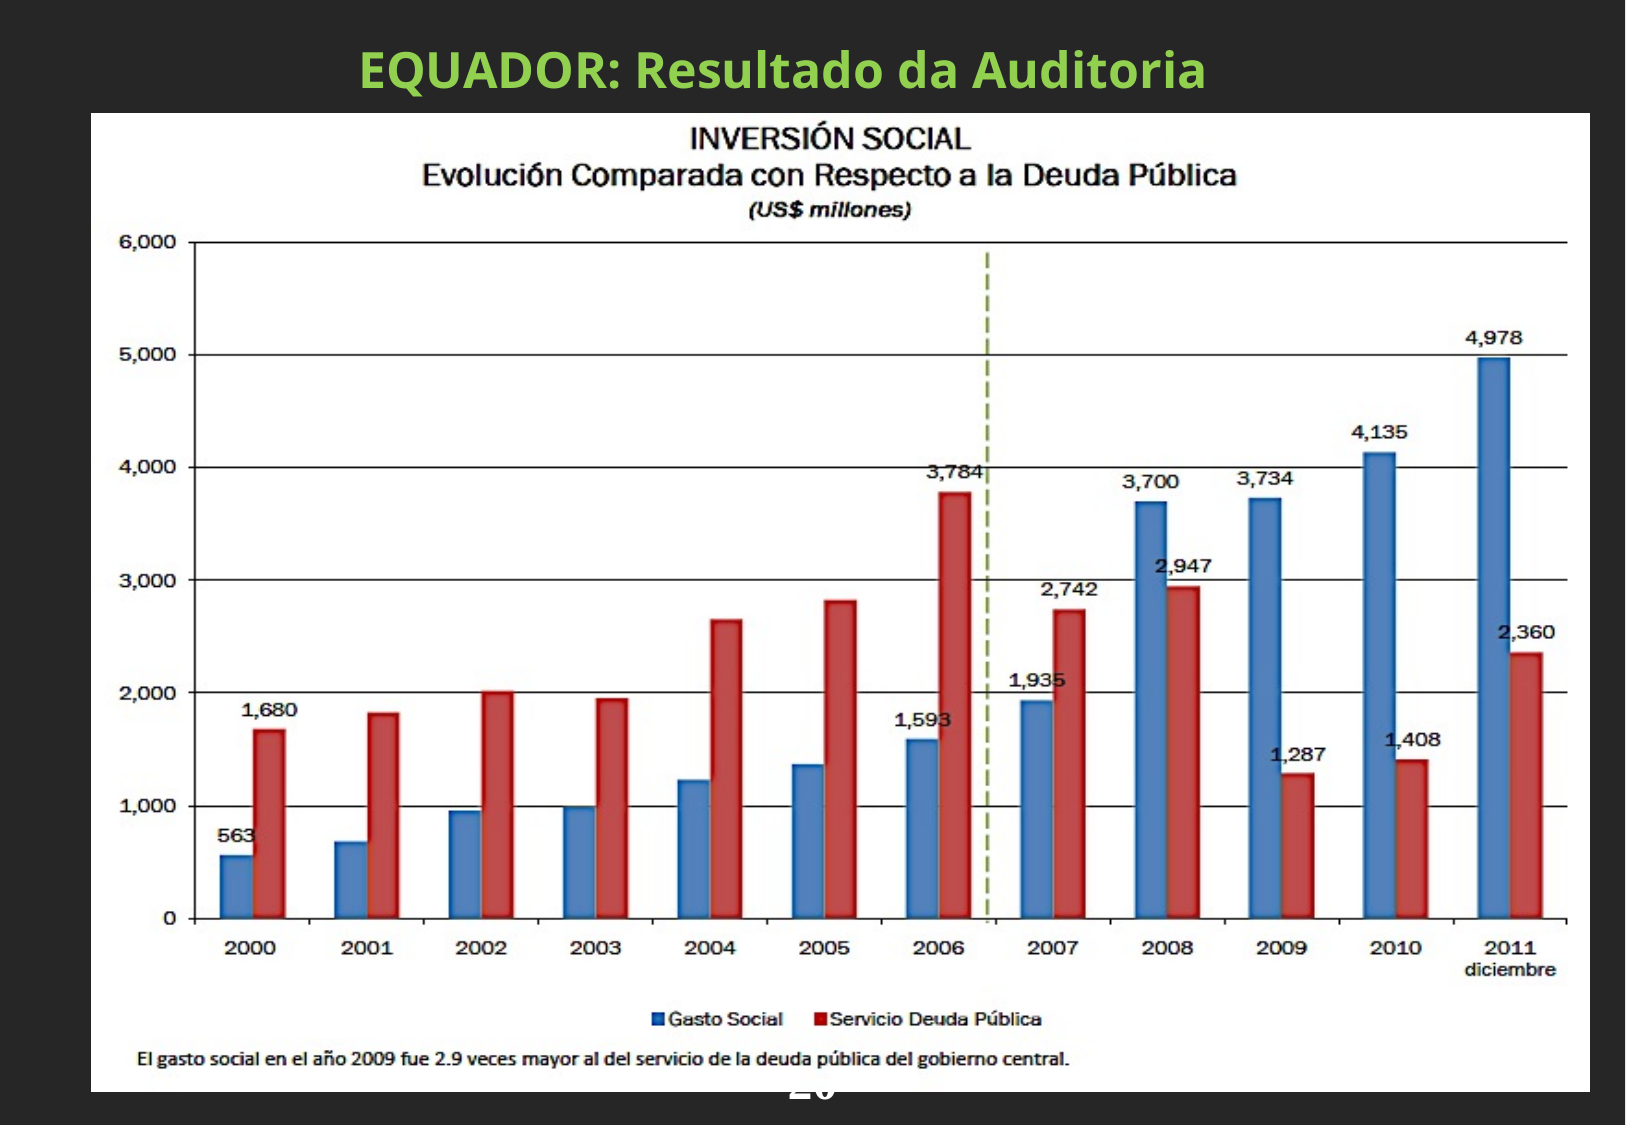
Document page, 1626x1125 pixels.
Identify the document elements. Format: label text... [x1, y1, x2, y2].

picture [91, 113, 1590, 1092]
slide_number 20 [555, 1099, 1070, 1103]
text_box EQUADOR: Resultado da Auditoria [68, 30, 1498, 106]
